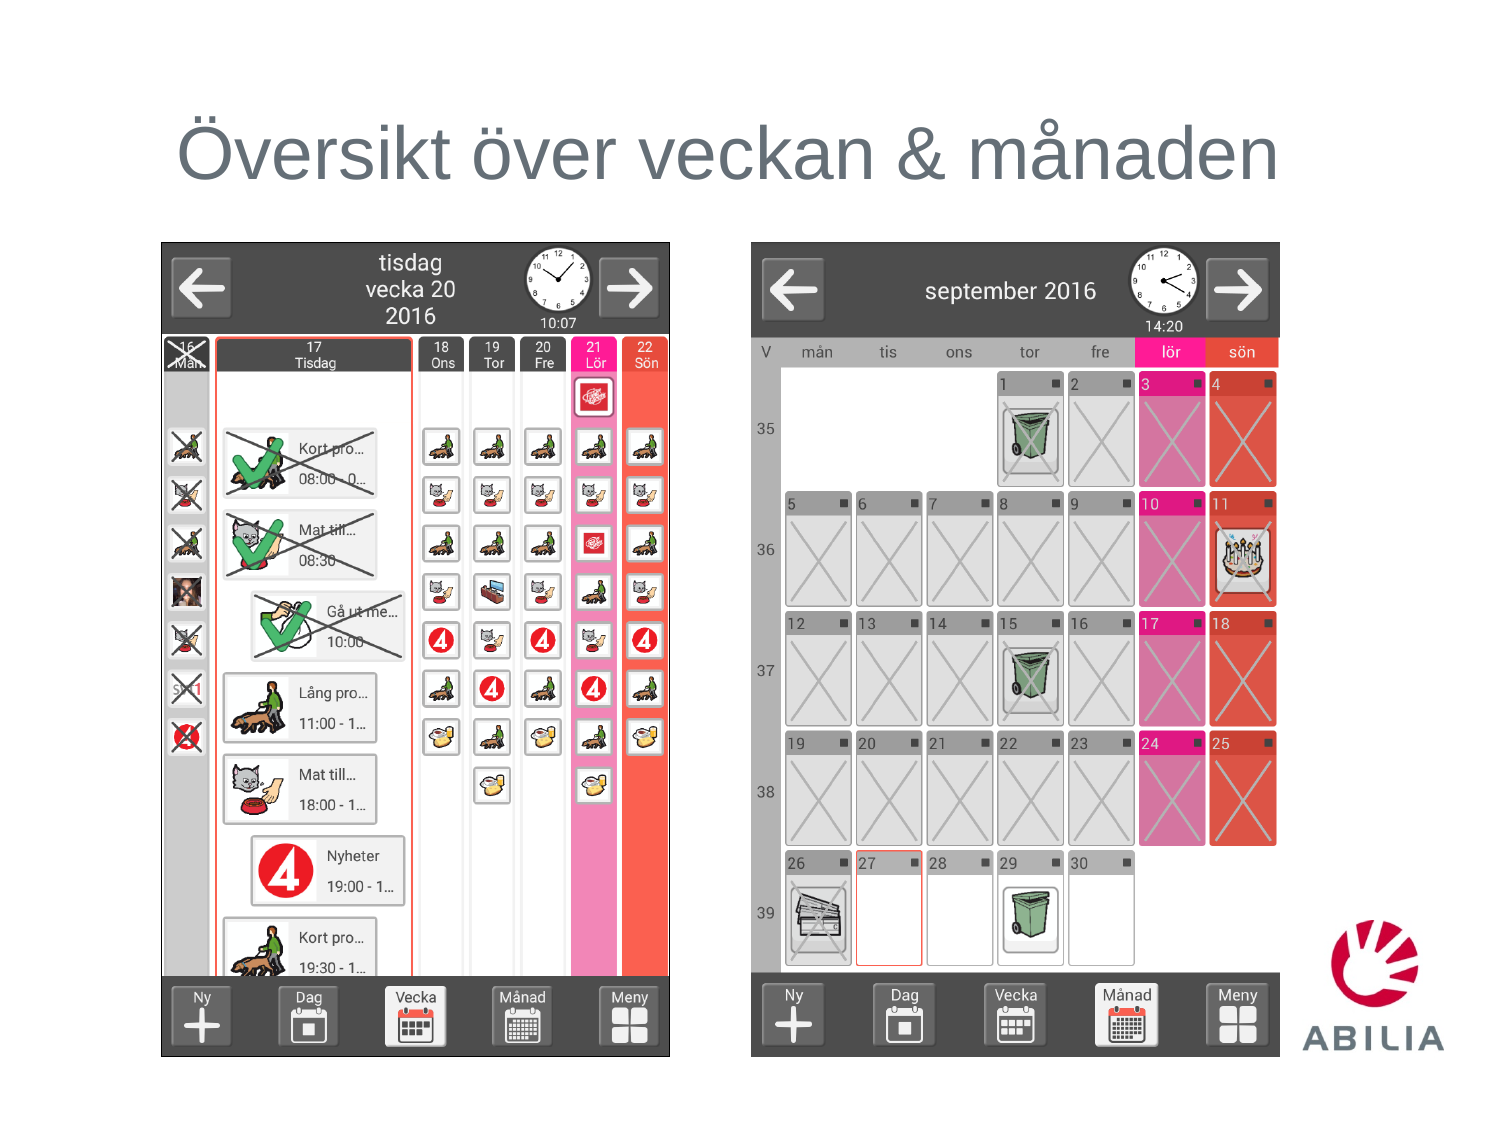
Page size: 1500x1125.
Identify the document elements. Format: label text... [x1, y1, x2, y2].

picture [1302, 920, 1444, 1061]
picture [160, 242, 670, 1057]
picture [751, 242, 1280, 1057]
title Översikt över veckan & månaden [161, 46, 1441, 203]
